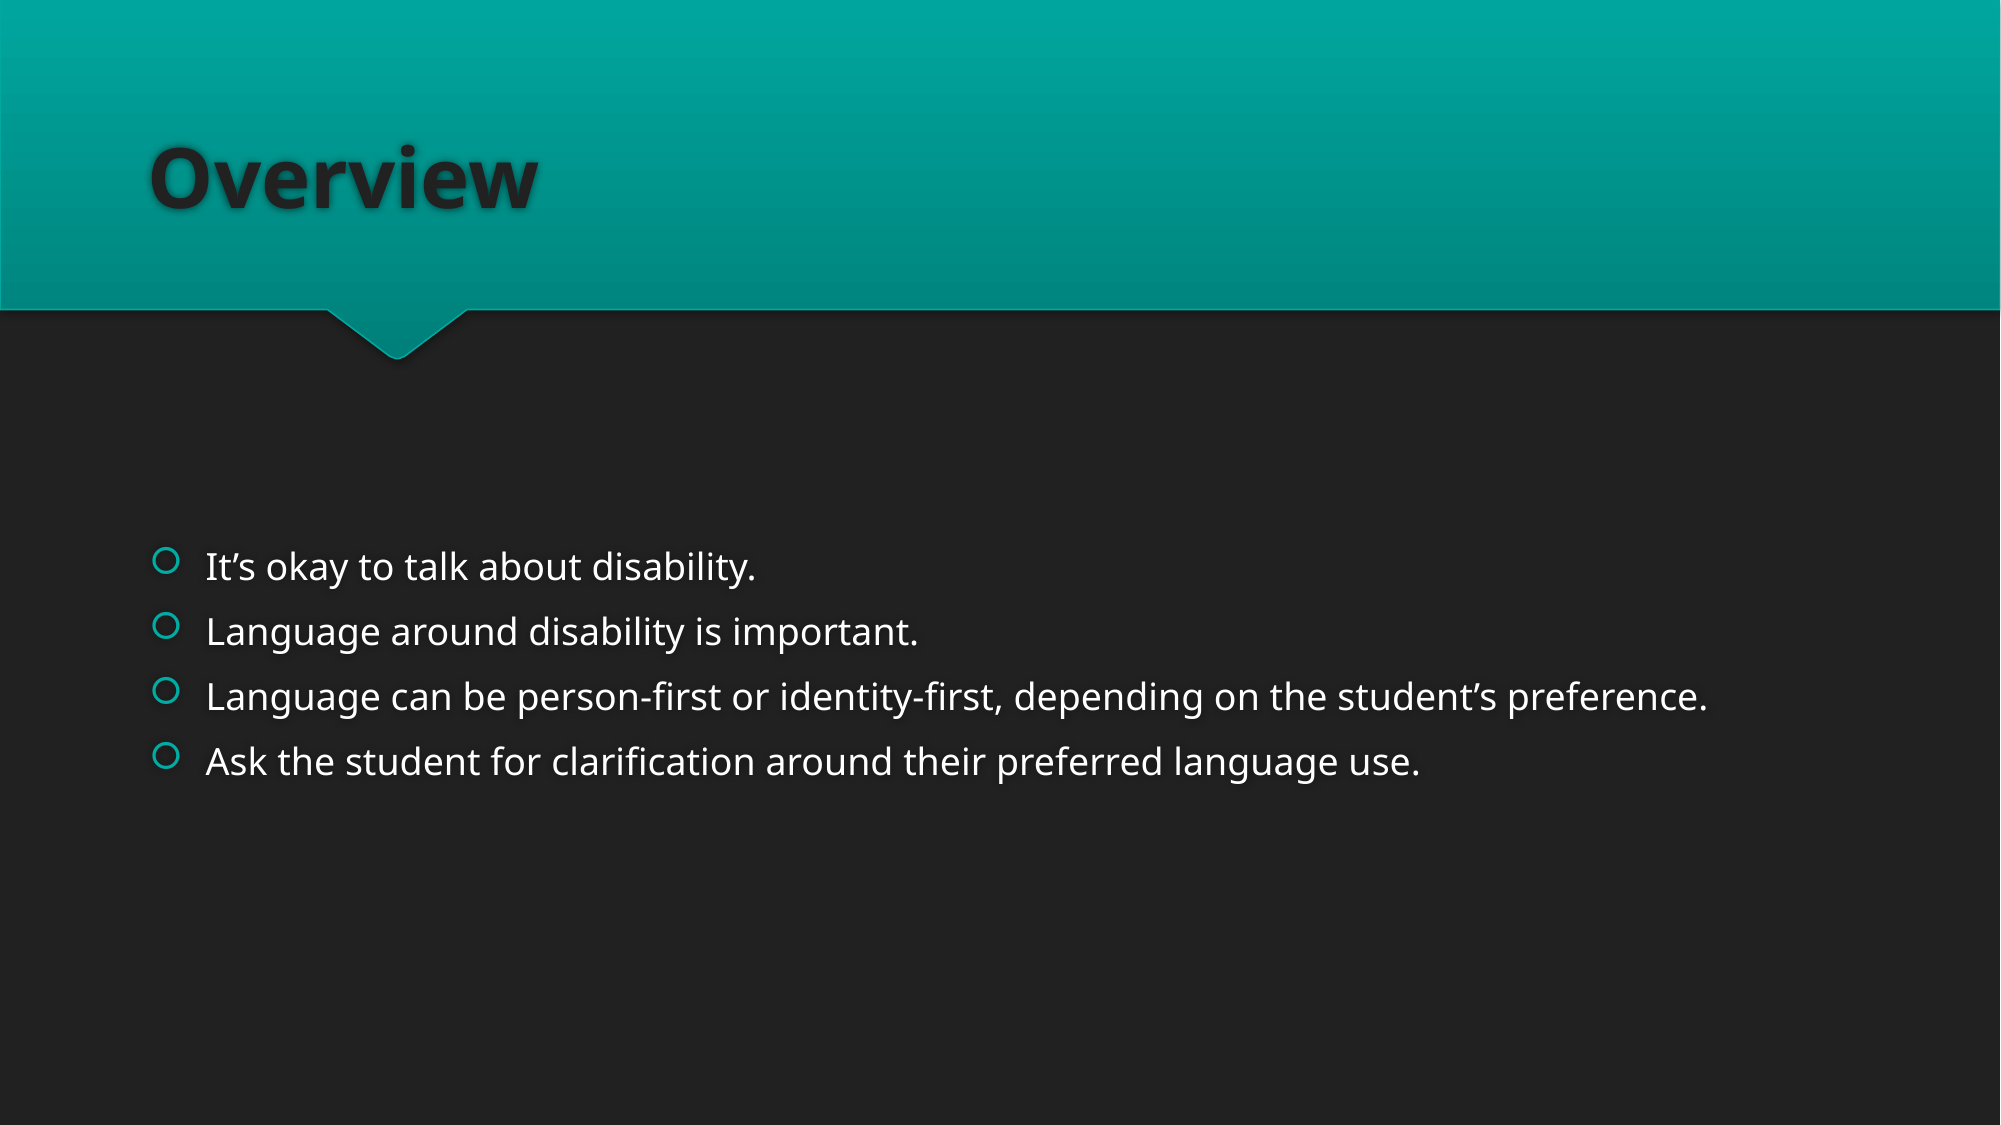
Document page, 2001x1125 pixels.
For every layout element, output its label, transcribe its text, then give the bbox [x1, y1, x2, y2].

title Overview [132, 73, 1868, 233]
list It’s okay to talk about disability. Language around disability is important. Language can be person-first or identity-first, depending on the student’s preference. Ask the student for clarification around their preferred language use. [134, 364, 1866, 962]
